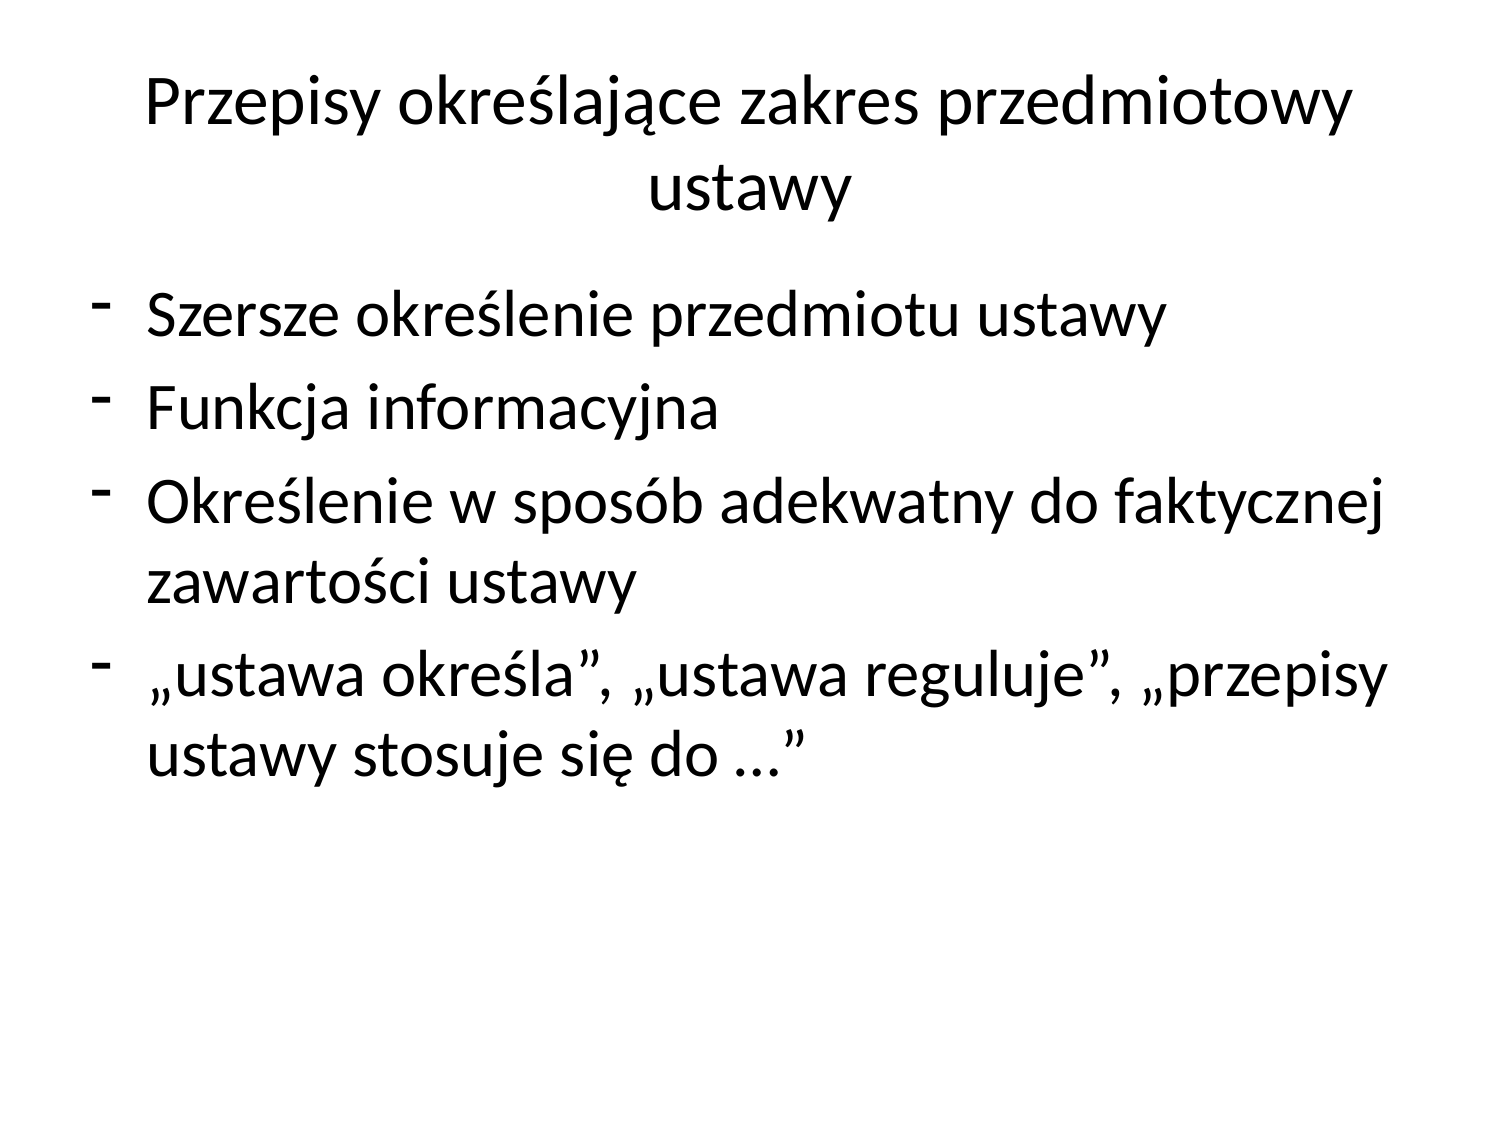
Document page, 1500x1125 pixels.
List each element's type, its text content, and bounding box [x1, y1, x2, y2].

title Przepisy określające zakres przedmiotowy ustawy [75, 45, 1425, 233]
list Szersze określenie przedmiotu ustawy Funkcja informacyjna Określenie w sposób adekwatny do faktycznej zawartości ustawy „ustawa określa”, „ustawa reguluje”, „przepisy ustawy stosuje się do …” [75, 262, 1425, 1005]
